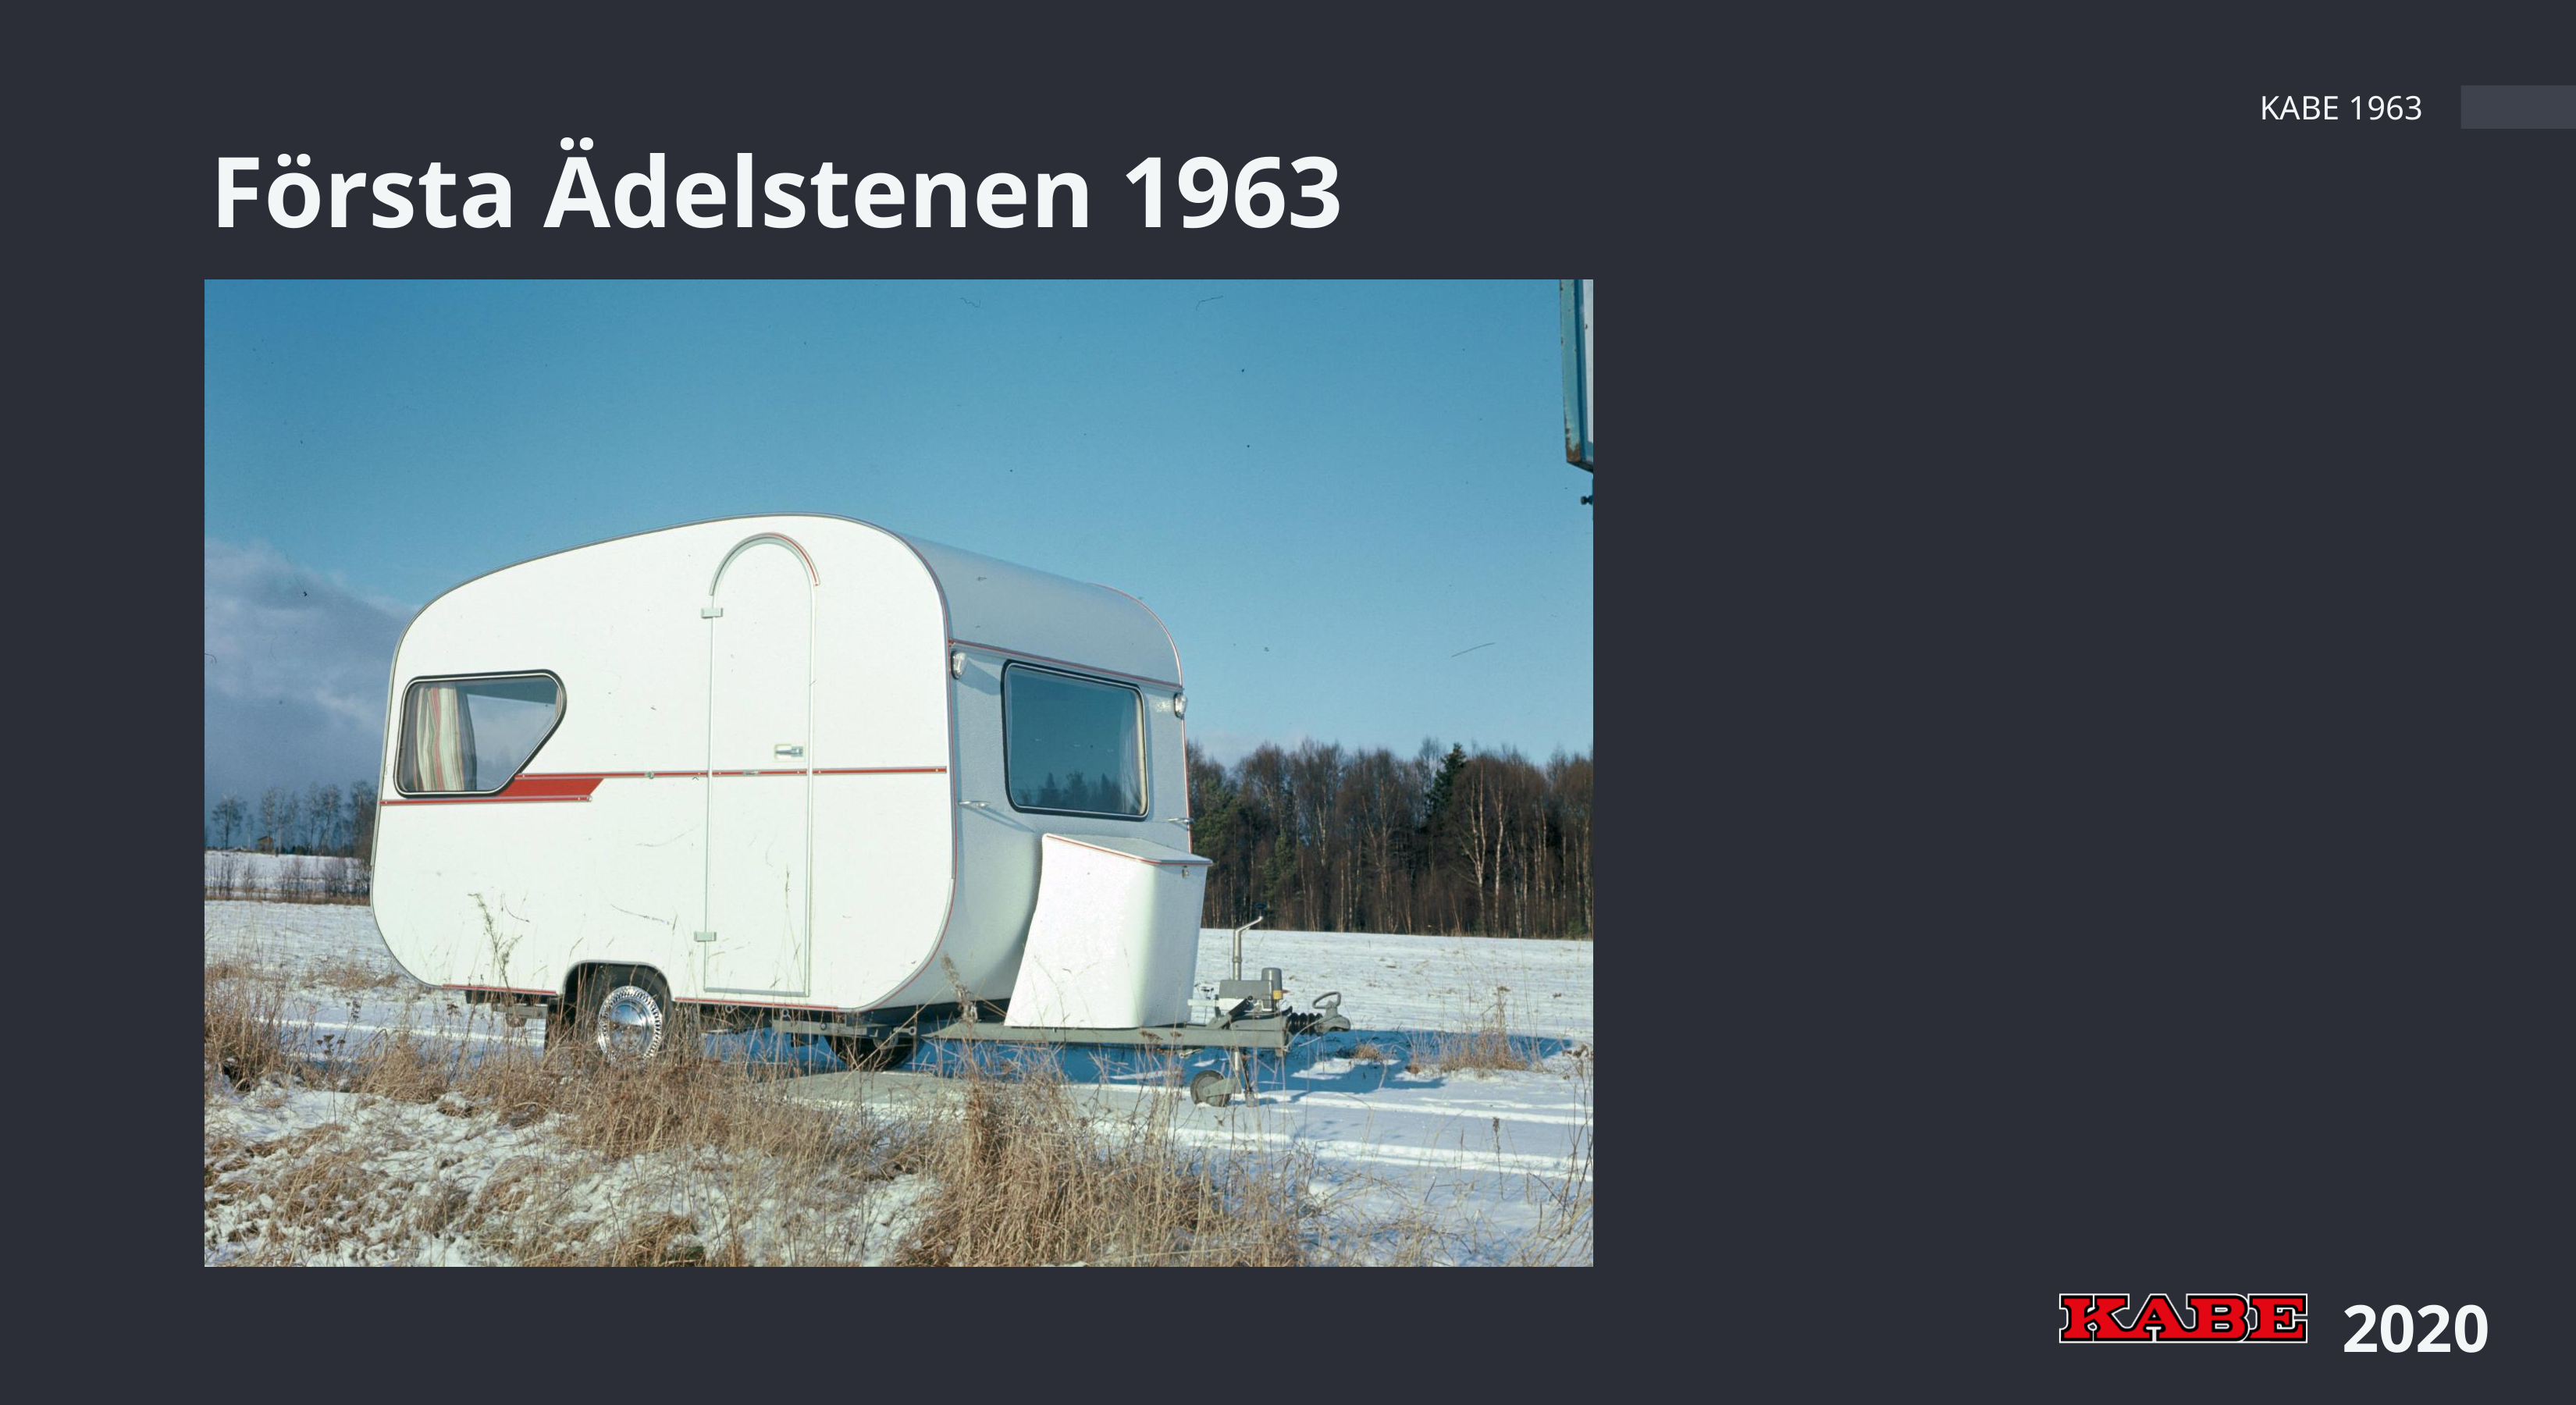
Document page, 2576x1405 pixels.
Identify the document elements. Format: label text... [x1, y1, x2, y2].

footer KABE 1963 [1565, 69, 2435, 145]
picture [205, 279, 1598, 1267]
text_box 2020 [2330, 1257, 2514, 1371]
text_box Första Ädelstenen 1963 [198, 88, 1487, 253]
picture [2055, 1291, 2310, 1347]
